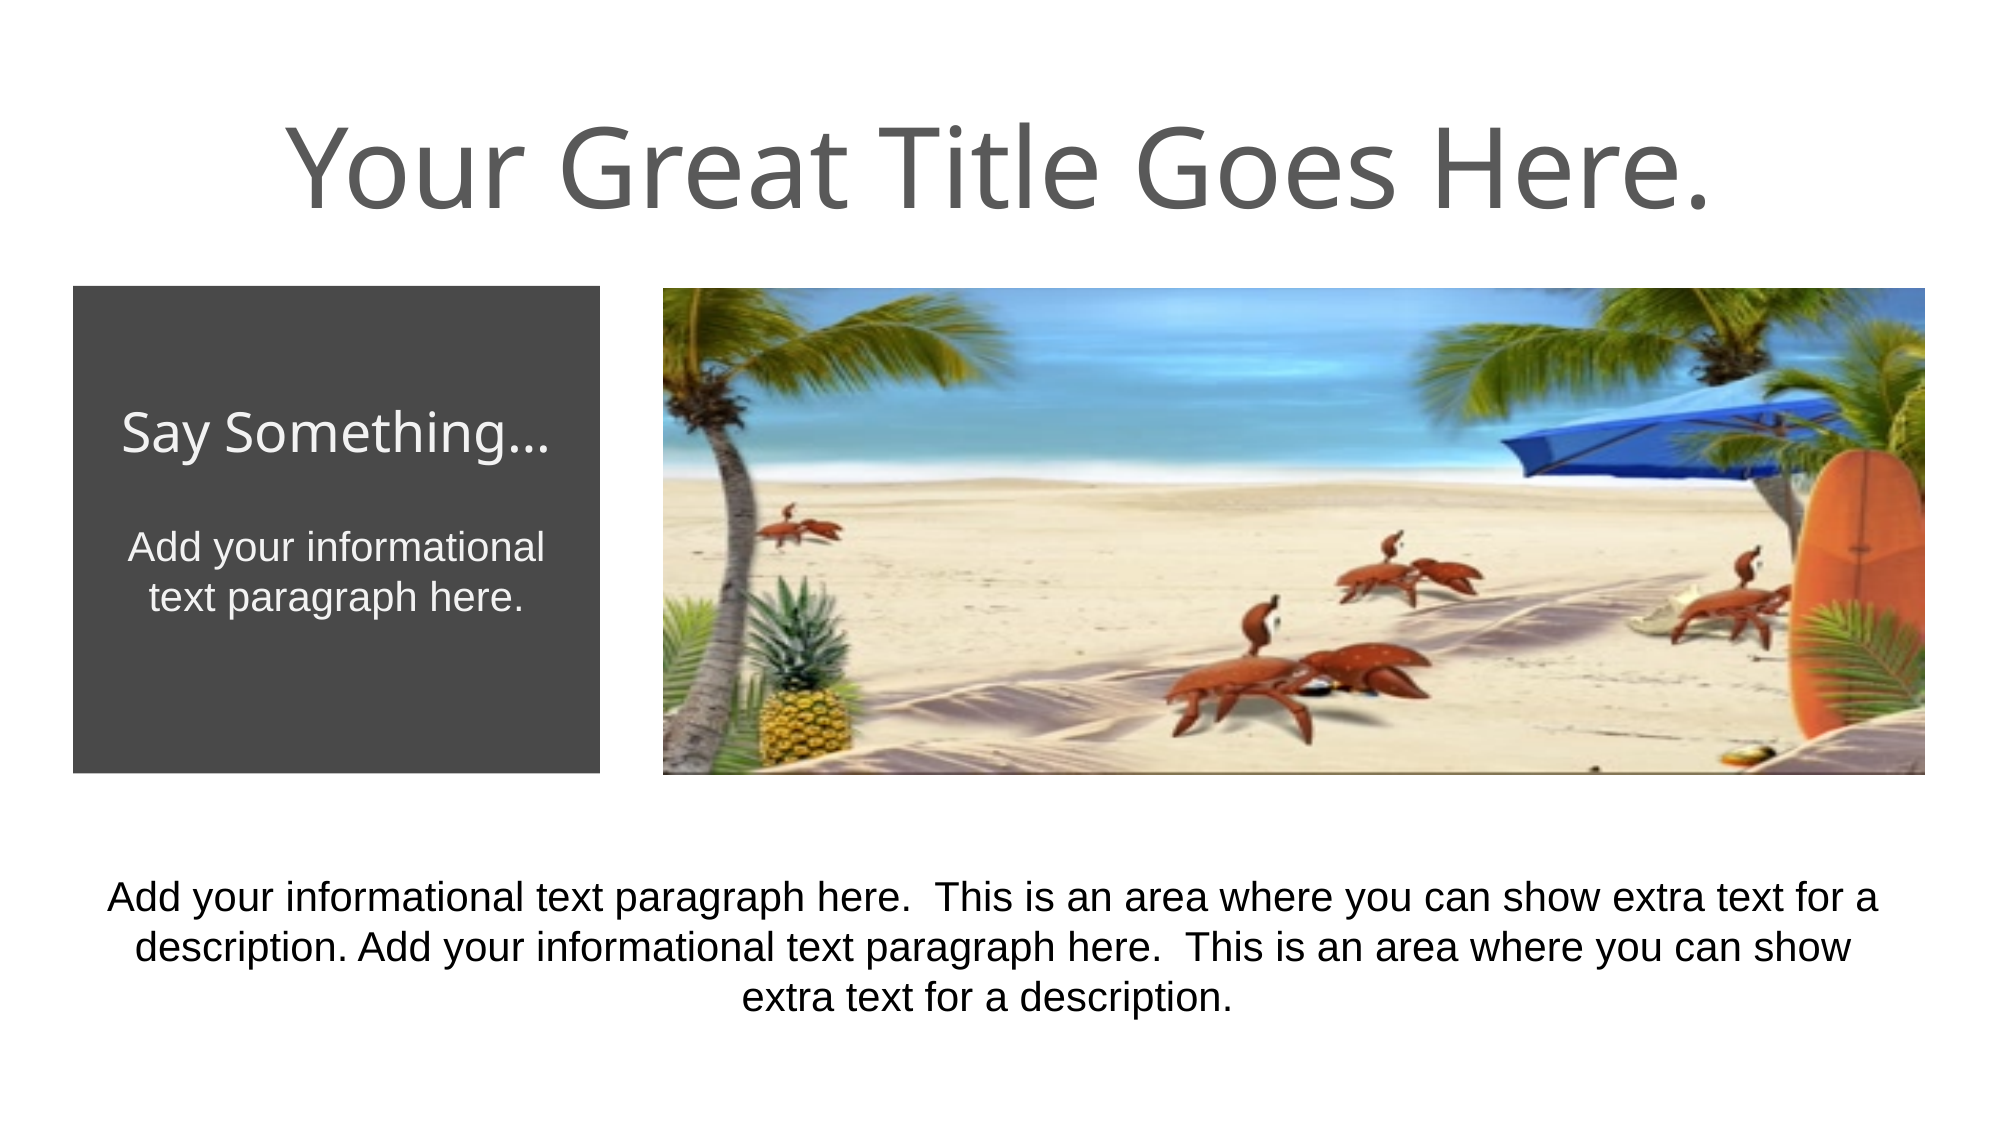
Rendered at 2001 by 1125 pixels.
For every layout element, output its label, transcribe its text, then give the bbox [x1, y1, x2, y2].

text_box [71, 284, 602, 775]
text_box Your Great Title Goes Here. [86, 87, 1914, 241]
text_box Say Something… [104, 386, 569, 475]
text_box Add your informational text paragraph here. [92, 512, 581, 738]
text_box Add your informational text paragraph here. This is an area where you can show extra text for a description. Add your informational text paragraph here. This is an area where you can show extra text for a description. [73, 862, 1914, 1088]
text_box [662, 287, 1926, 776]
